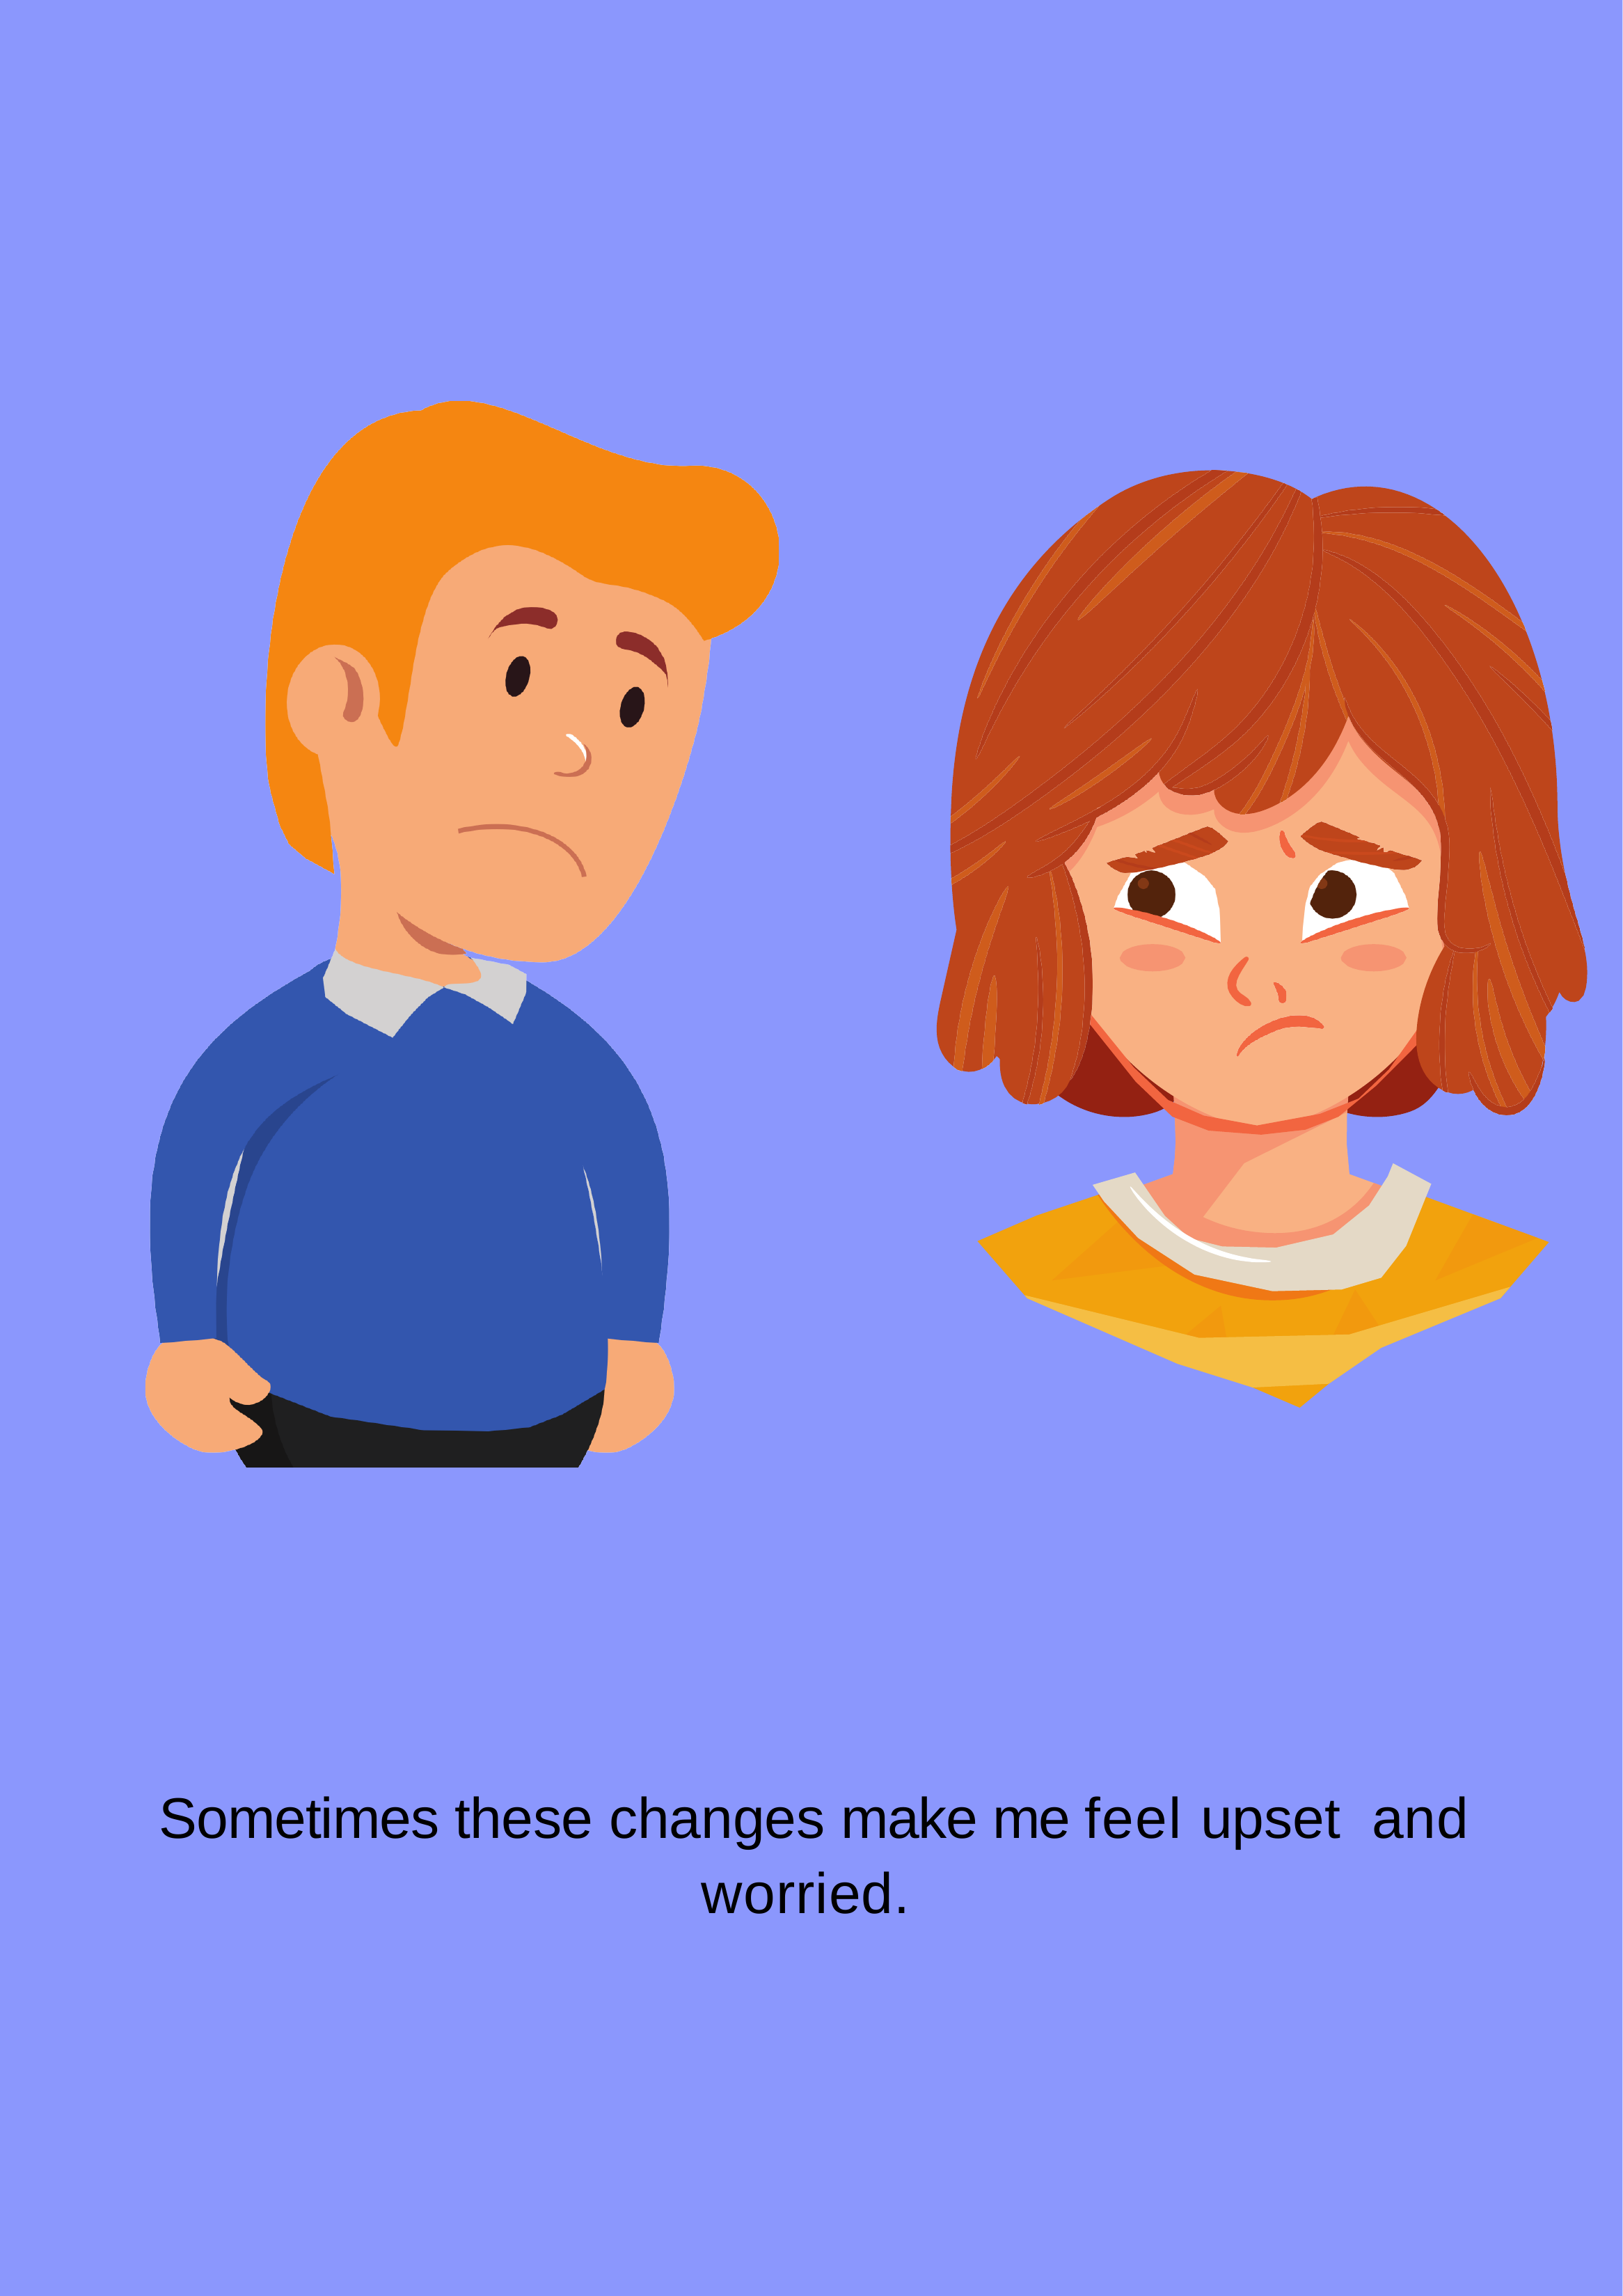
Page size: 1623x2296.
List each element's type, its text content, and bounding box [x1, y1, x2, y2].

text_box Sometimes these changes make me feel upset and worried. [157, 1773, 1471, 1926]
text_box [936, 470, 1588, 1408]
text_box [145, 401, 779, 1468]
